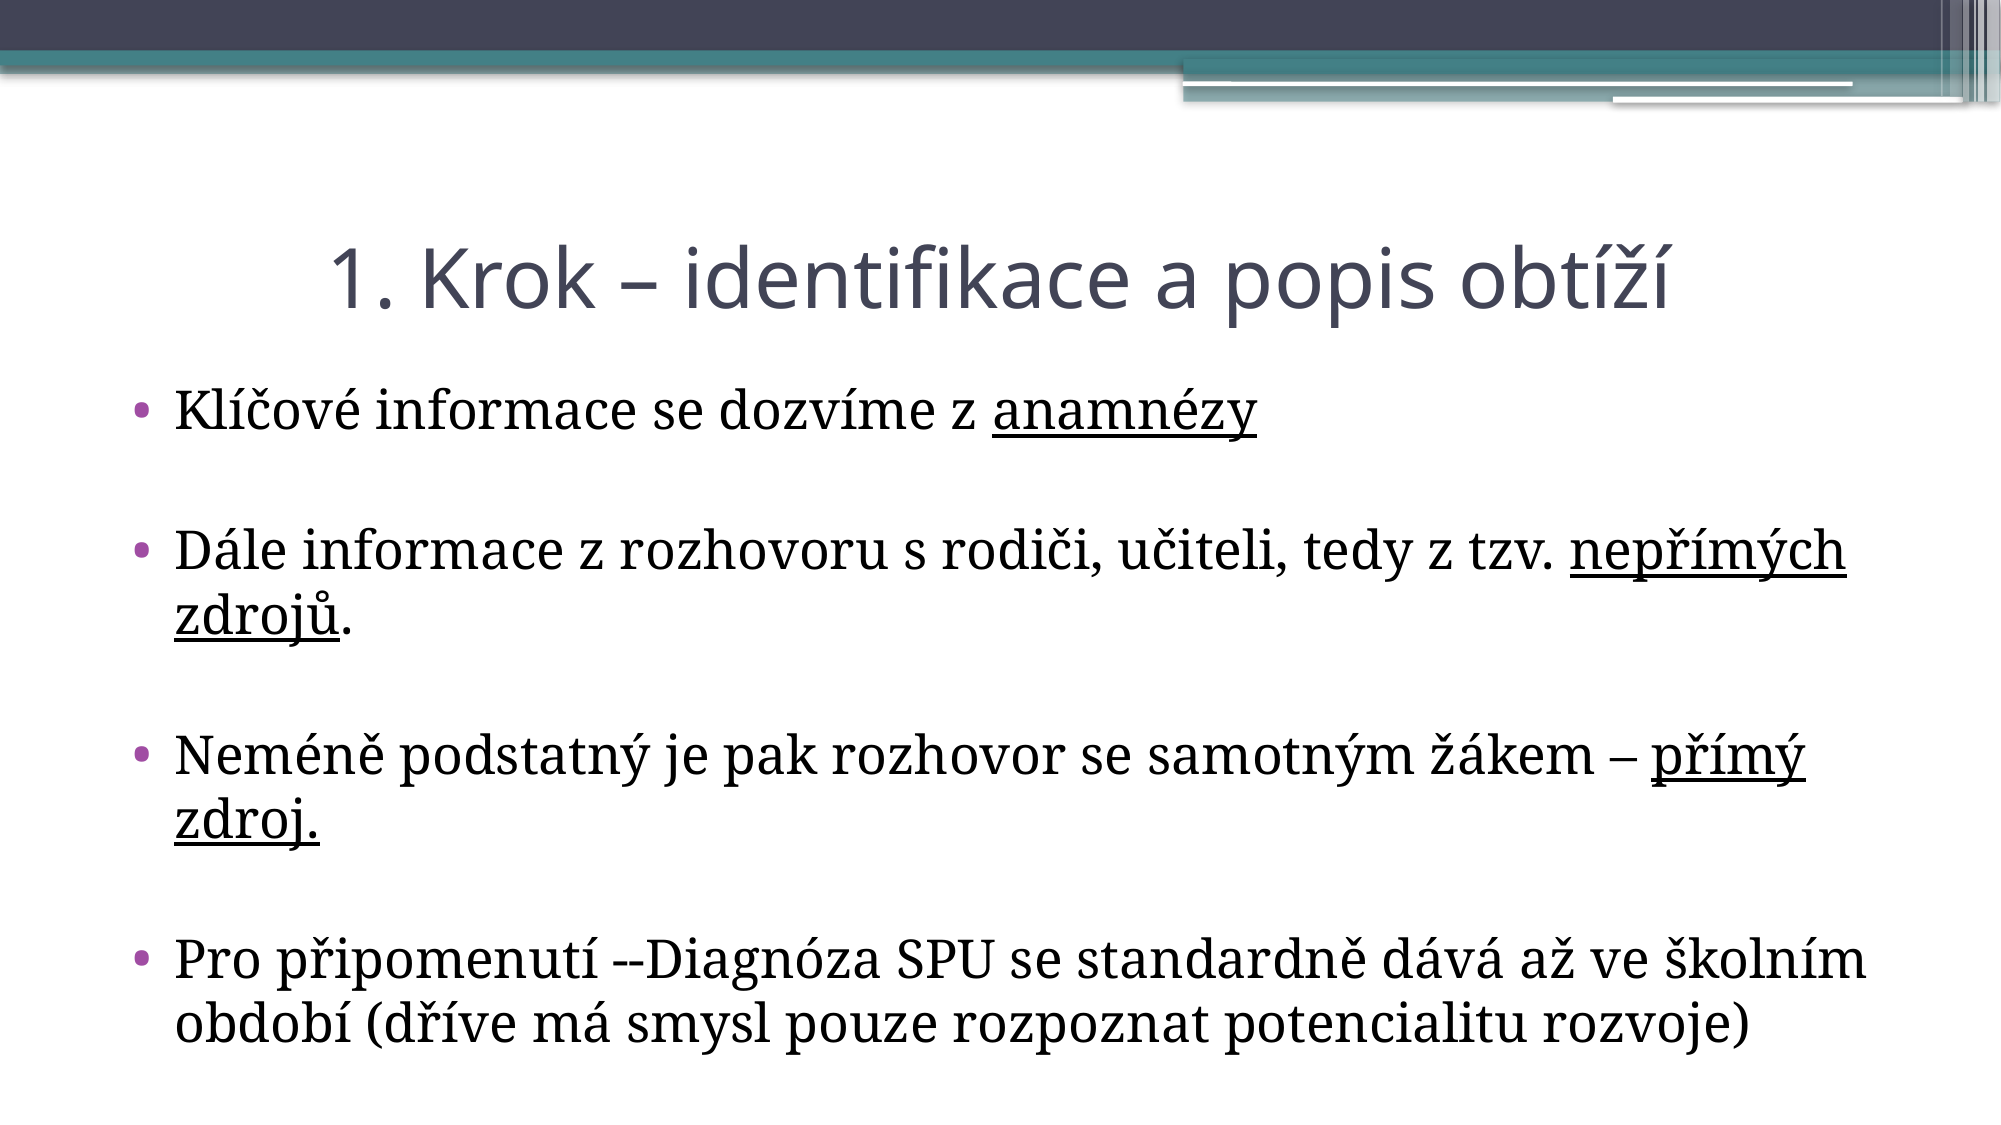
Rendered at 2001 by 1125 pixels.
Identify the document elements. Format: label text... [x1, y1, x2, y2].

list Klíčové informace se dozvíme z anamnézy Dále informace z rozhovoru s rodiči, učiteli, tedy z tzv. nepřímých zdrojů. Neméně podstatný je pak rozhovor se samotným žákem – přímý zdroj. Pro připomenutí --Diagnóza SPU se standardně dává až ve školním období (dříve má smysl pouze rozpoznat potencialitu rozvoje) [99, 368, 1900, 1079]
title 1. Krok – identifikace a popis obtíží [99, 187, 1900, 363]
